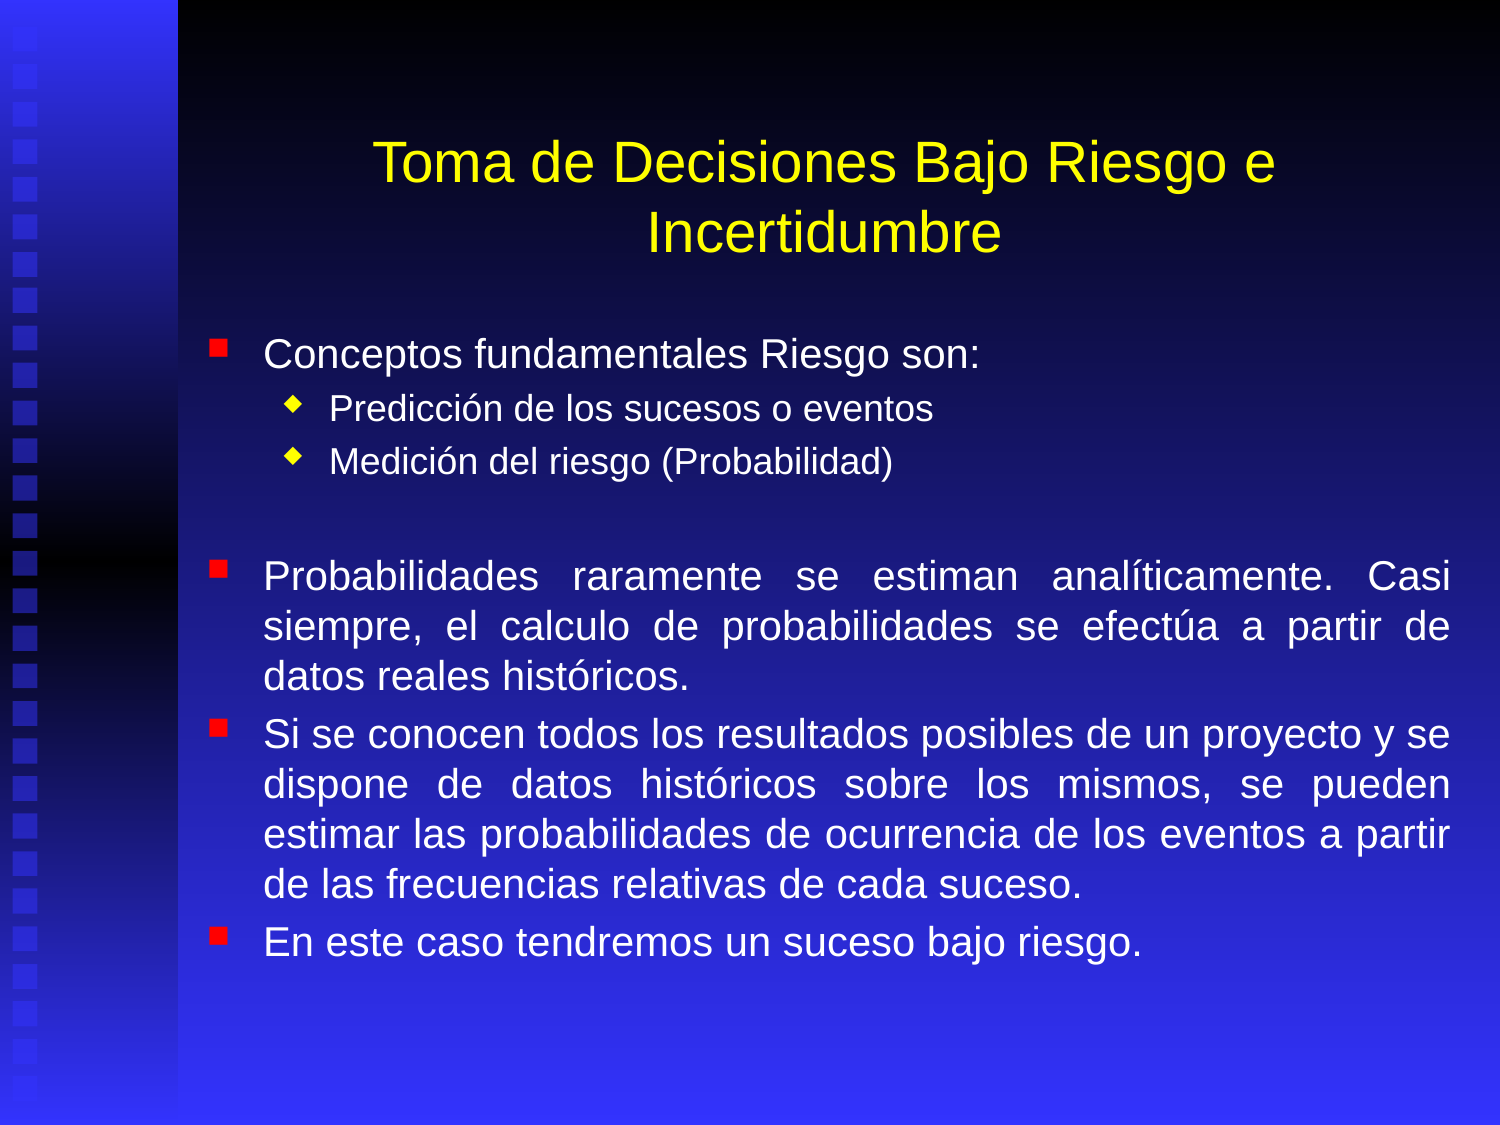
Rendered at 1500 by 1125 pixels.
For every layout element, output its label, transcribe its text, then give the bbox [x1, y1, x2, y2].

title Toma de Decisiones Bajo Riesgo e Incertidumbre [187, 99, 1463, 288]
list Conceptos fundamentales Riesgo son: Predicción de los sucesos o eventos Medición del riesgo (Probabilidad) Probabilidades raramente se estiman analíticamente. Casi siempre, el calculo de probabilidades se efectúa a partir de datos reales históricos. Si se conocen todos los resultados posibles de un proyecto y se dispone de datos históricos sobre los mismos, se pueden estimar las probabilidades de ocurrencia de los eventos a partir de las frecuencias relativas de cada suceso. En este caso tendremos un suceso bajo riesgo. [191, 318, 1468, 995]
